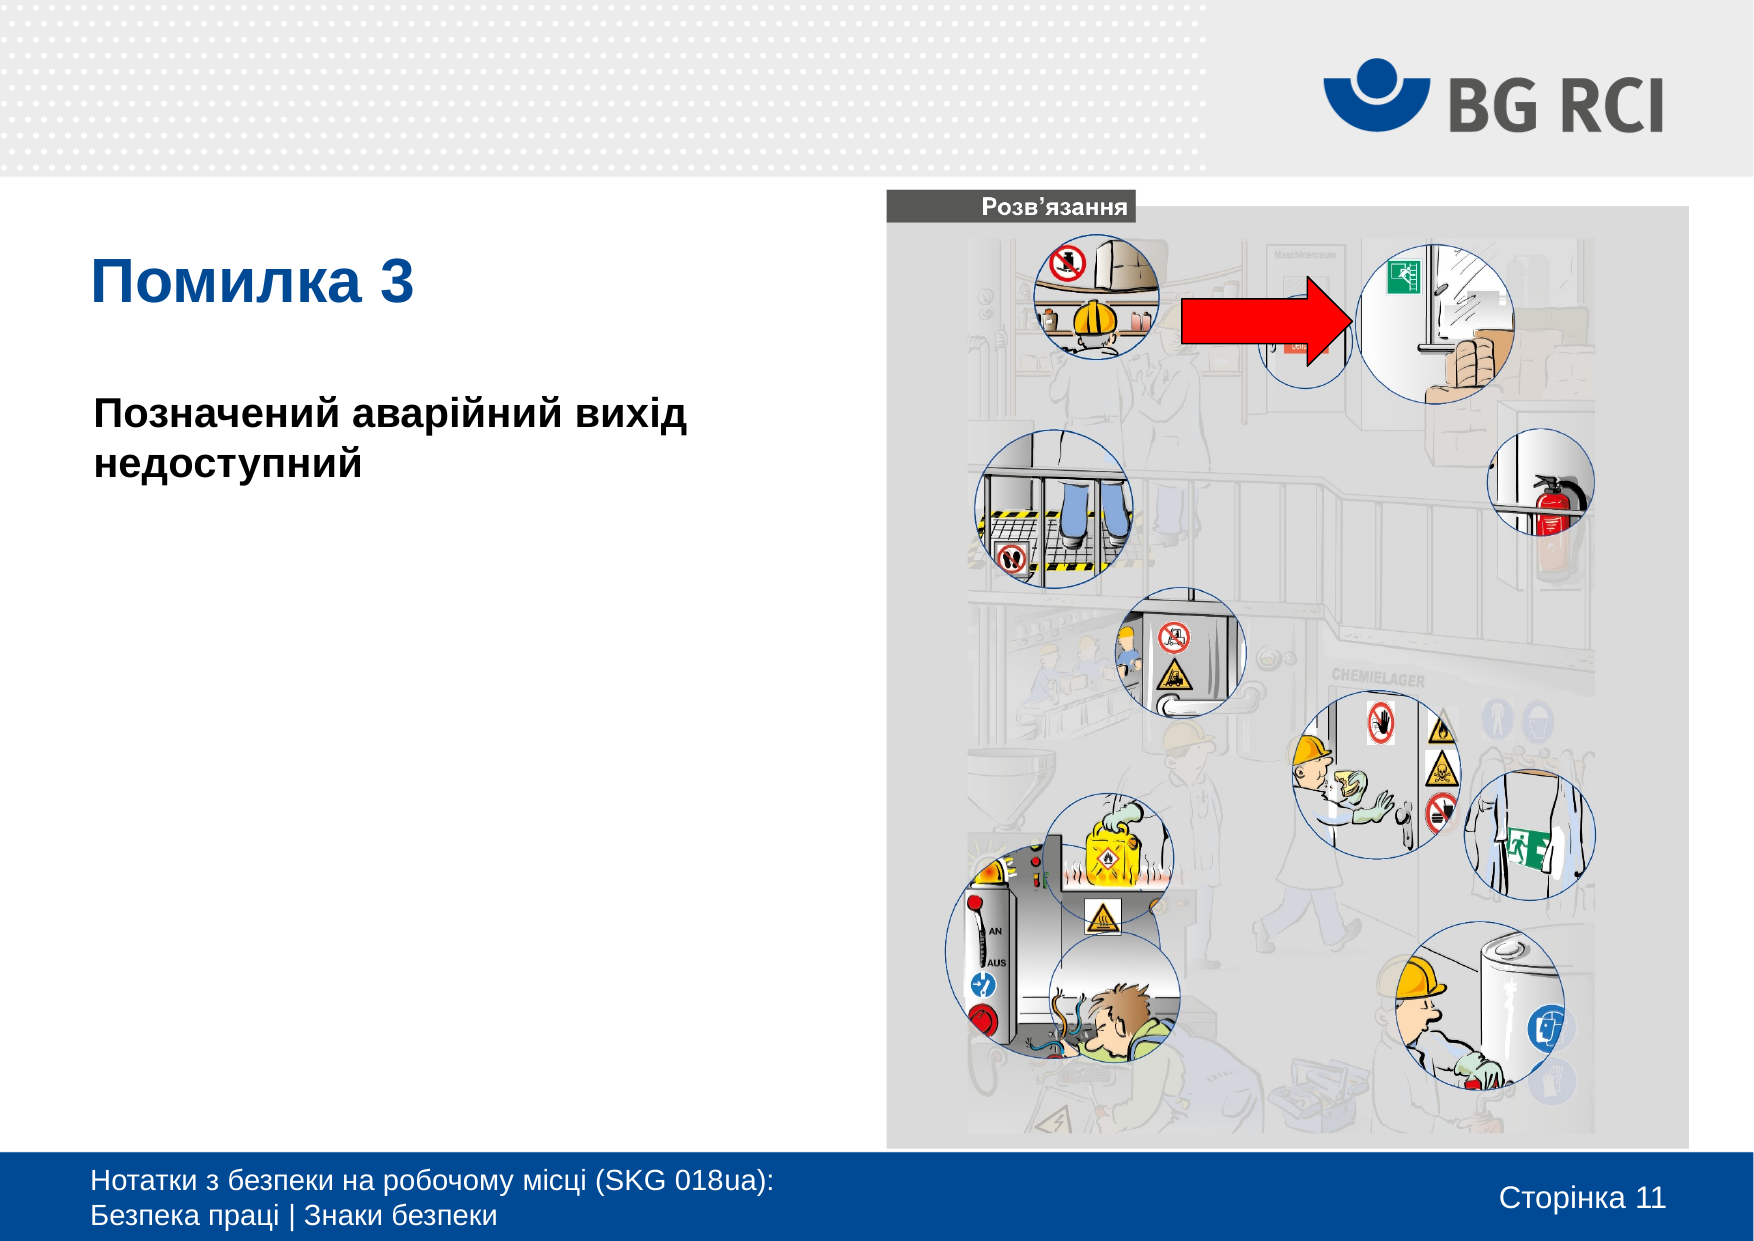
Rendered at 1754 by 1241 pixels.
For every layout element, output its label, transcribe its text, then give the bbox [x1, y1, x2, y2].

text_box Позначений аварійний вихід недоступний [78, 378, 822, 494]
slide_number Сторінка 11 [1407, 1159, 1668, 1241]
text_box Помилка 3 [90, 239, 881, 338]
picture [0, 0, 1754, 1241]
